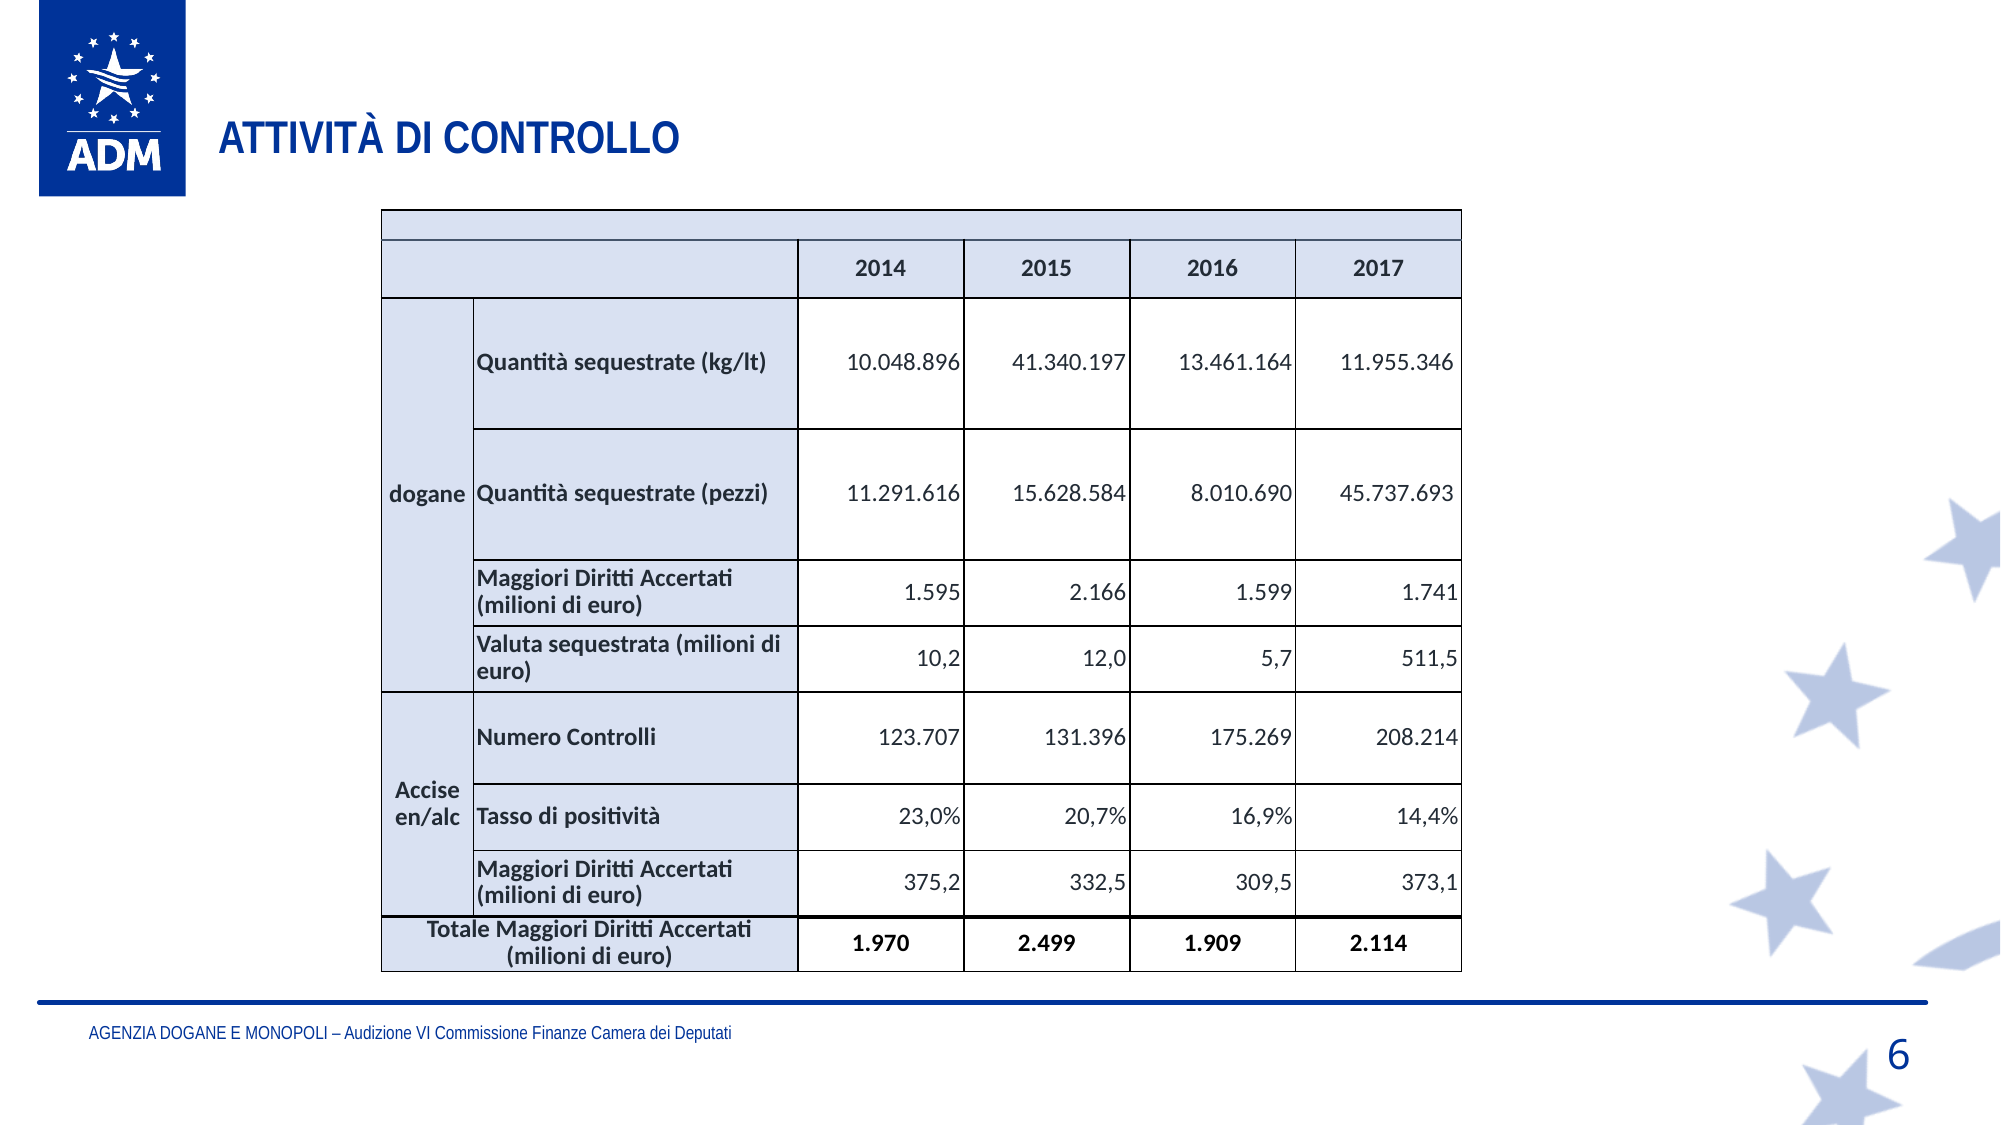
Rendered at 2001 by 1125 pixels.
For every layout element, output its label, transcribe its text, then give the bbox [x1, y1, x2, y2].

table_cell Valuta sequestrata (milioni di euro) [474, 627, 797, 691]
table_cell 1.741 [1296, 561, 1461, 625]
table_cell 511,5 [1296, 627, 1461, 691]
picture [1502, 425, 2001, 1125]
picture [60, 28, 168, 177]
table_cell 11.291.616 [799, 430, 963, 559]
table_cell Maggiori Diritti Accertati (milioni di euro) [474, 851, 797, 915]
table_cell 15.628.584 [965, 430, 1129, 559]
table_cell 23,0% [799, 785, 963, 850]
table_cell 309,5 [1131, 851, 1295, 915]
table_cell 131.396 [965, 693, 1129, 783]
table_cell 5,7 [1131, 627, 1295, 691]
table_cell 332,5 [965, 851, 1129, 915]
table_cell 2014 [799, 241, 963, 297]
table_cell 2.114 [1296, 919, 1461, 971]
table_cell 1.599 [1131, 561, 1295, 625]
table_cell 41.340.197 [965, 299, 1129, 428]
table_cell 2016 [1131, 241, 1295, 297]
table_cell Quantità sequestrate (kg/lt) [474, 299, 797, 428]
table_cell 12,0 [965, 627, 1129, 691]
table_cell 175.269 [1131, 693, 1295, 783]
table_cell Numero Controlli [474, 693, 797, 783]
table_cell 10.048.896 [799, 299, 963, 428]
table_cell 10,2 [799, 627, 963, 691]
table_cell 123.707 [799, 693, 963, 783]
footer AGENZIA DOGANE E MONOPOLI – Audizione VI Commissione Finanze Camera dei Deputati [74, 991, 1493, 1051]
table_cell 2.499 [965, 919, 1129, 971]
table_cell 45.737.693 [1296, 430, 1461, 559]
table_cell 11.955.346 [1296, 299, 1461, 428]
table_cell 16,9% [1131, 785, 1295, 850]
table_cell Accise en/alc [382, 693, 473, 915]
table_cell Maggiori Diritti Accertati (milioni di euro) [474, 561, 797, 625]
table_cell 1.595 [799, 561, 963, 625]
table_cell 13.461.164 [1131, 299, 1295, 428]
table_cell 2015 [965, 241, 1129, 297]
table_cell 20,7% [965, 785, 1129, 850]
table_header [382, 211, 1461, 239]
table_cell Tasso di positività [474, 785, 797, 850]
table_cell 14,4% [1296, 785, 1461, 850]
table_cell 2.166 [965, 561, 1129, 625]
table_cell 2017 [1296, 241, 1461, 297]
table_cell 8.010.690 [1131, 430, 1295, 559]
table_cell 1.970 [799, 919, 963, 971]
table_cell [382, 241, 797, 297]
table_cell 208.214 [1296, 693, 1461, 783]
table_cell 1.909 [1131, 919, 1295, 971]
table_cell 373,1 [1296, 851, 1461, 915]
text_box ATTIVITà di controllo [204, 100, 1965, 171]
table_cell Totale Maggiori Diritti Accertati (milioni di euro) [382, 918, 797, 971]
table_cell dogane [382, 299, 473, 691]
slide_number 6 [1751, 1006, 1926, 1087]
table_cell Quantità sequestrate (pezzi) [474, 430, 797, 559]
table_cell 375,2 [799, 851, 963, 915]
